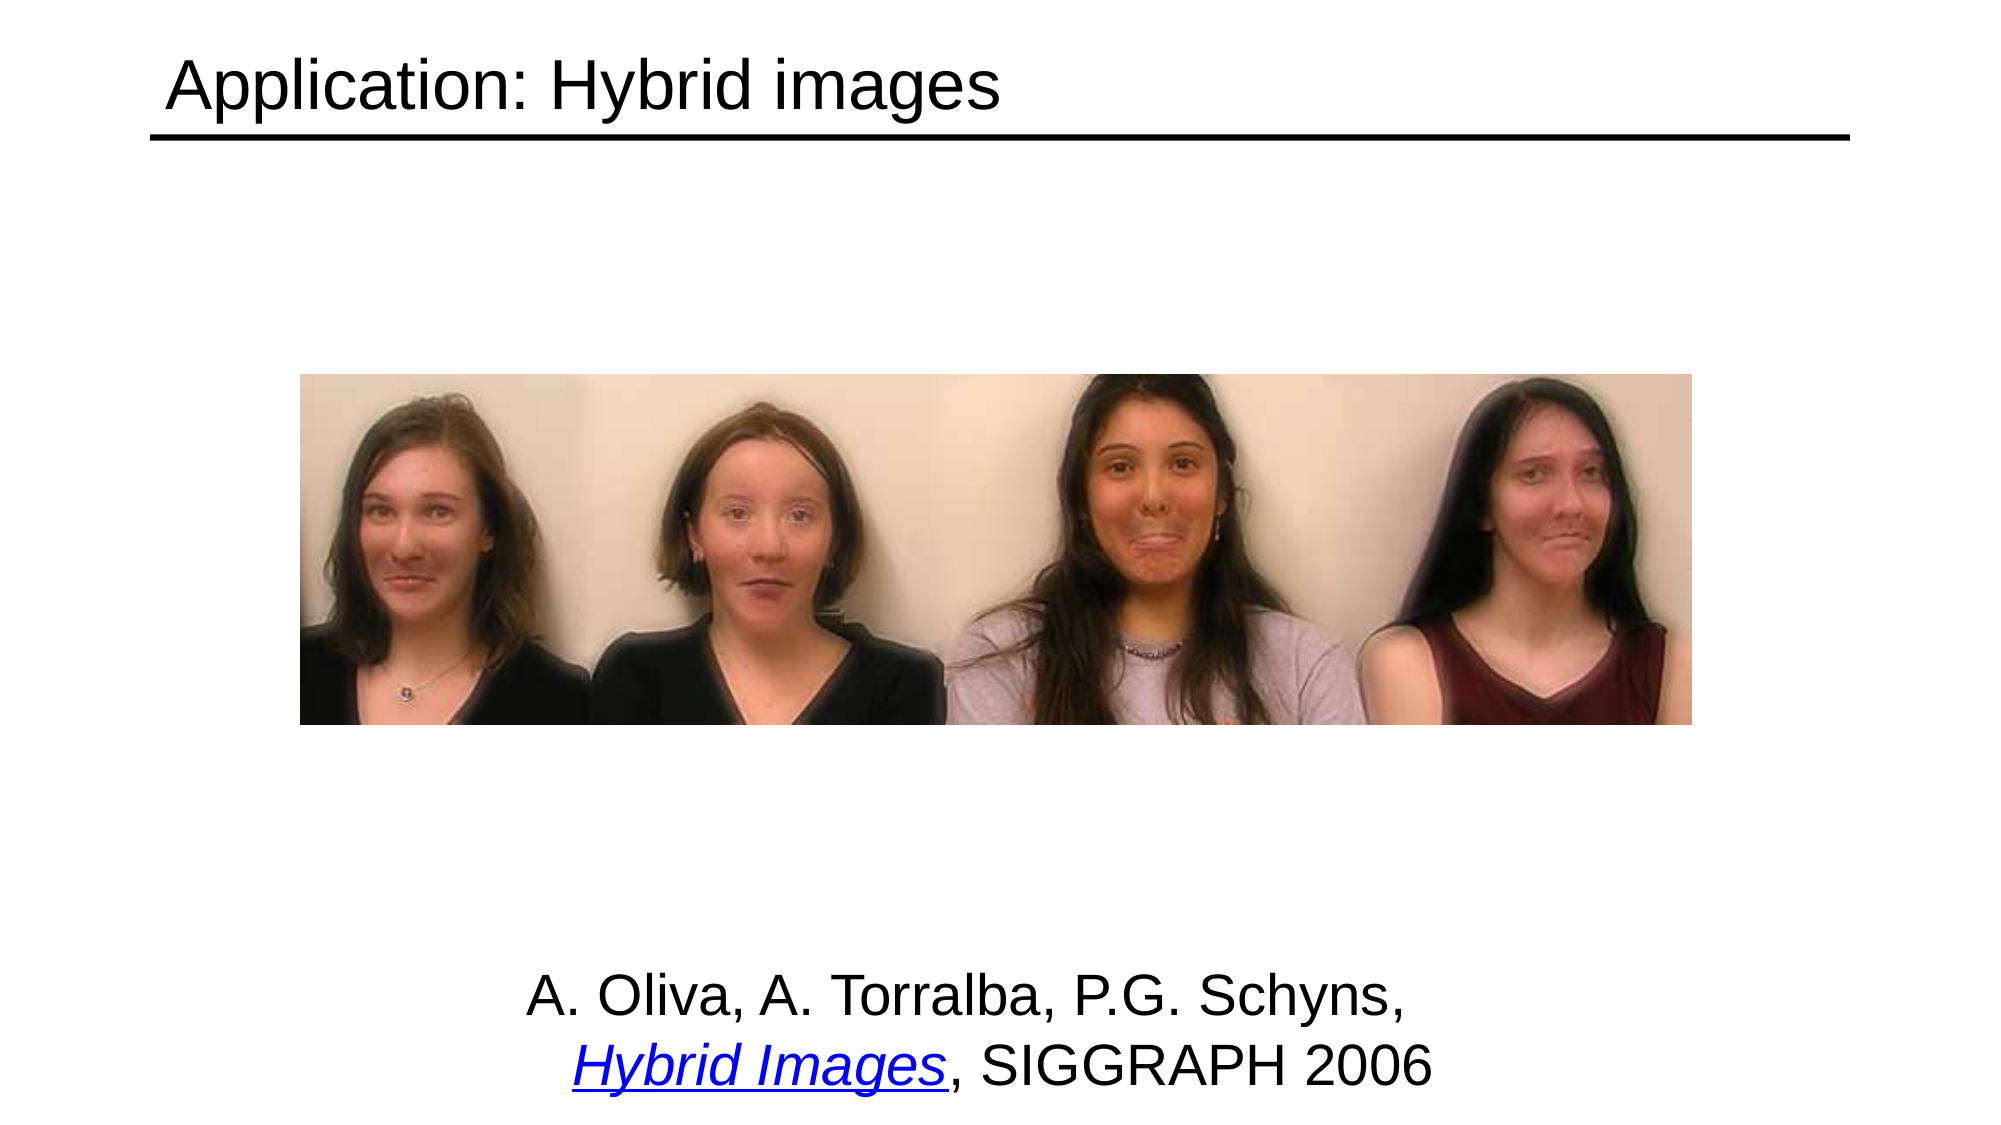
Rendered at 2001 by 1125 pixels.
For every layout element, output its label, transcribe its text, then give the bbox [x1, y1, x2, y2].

picture [299, 374, 1692, 726]
title Application: Hybrid images [149, 12, 1851, 151]
text_box A. Oliva, A. Torralba, P.G. Schyns, Hybrid Images, SIGGRAPH 2006 [337, 949, 1613, 1100]
